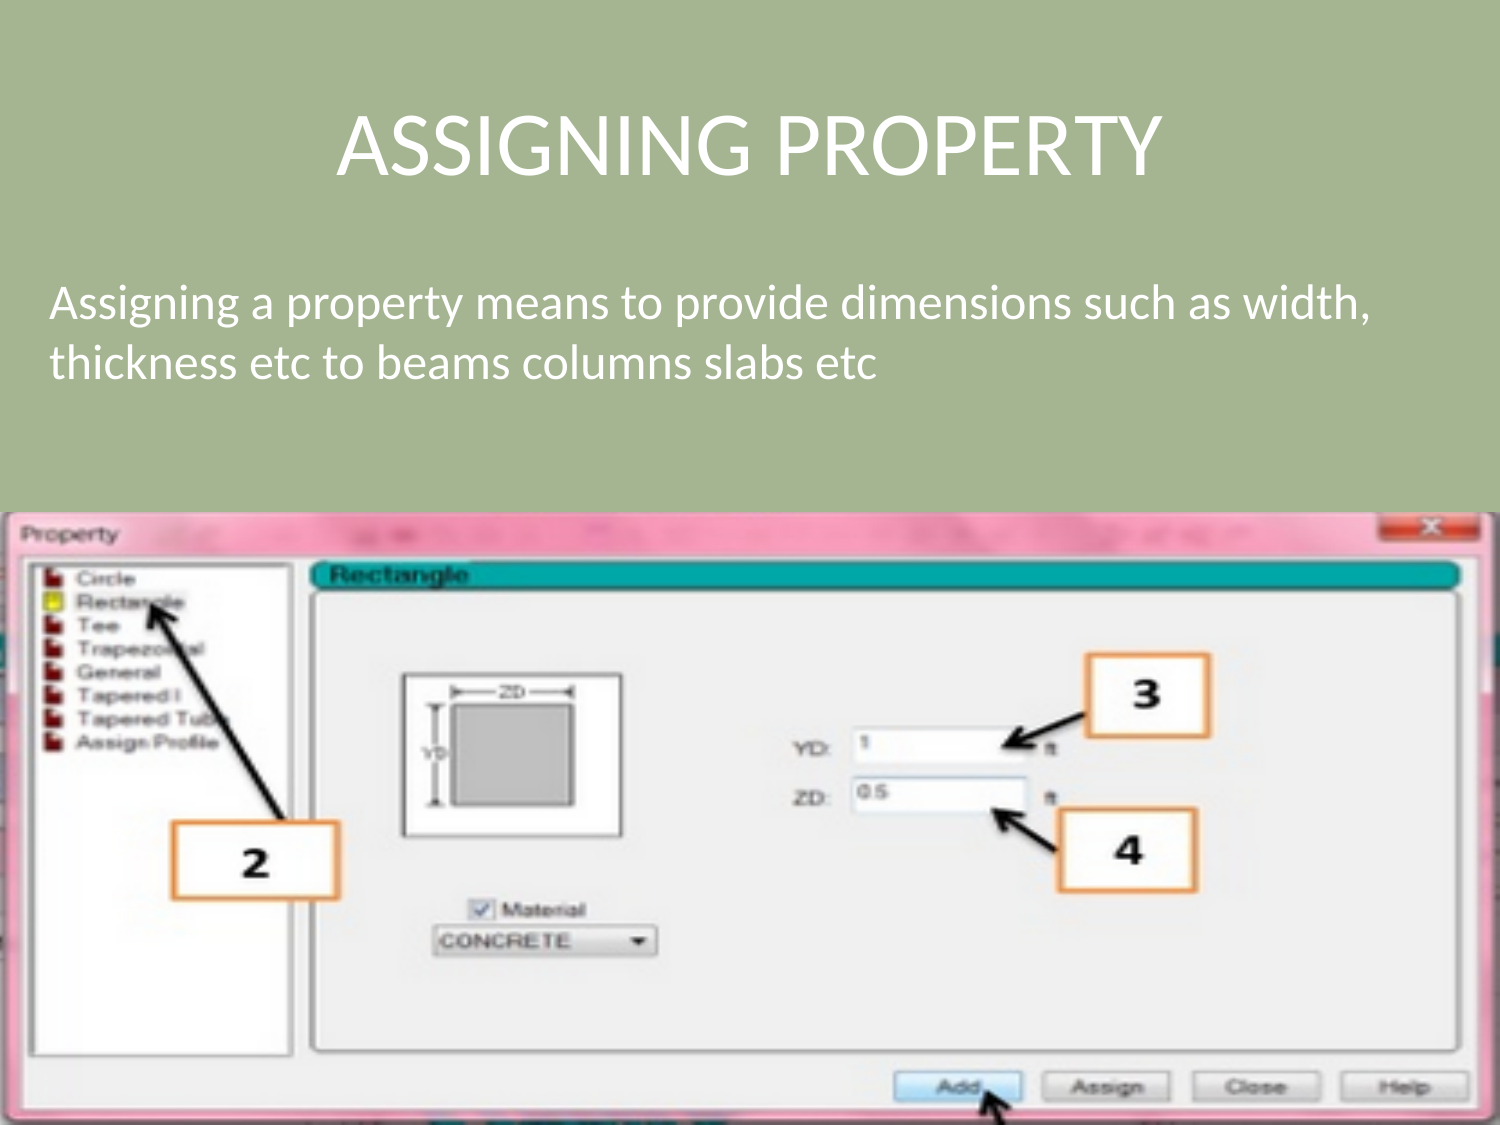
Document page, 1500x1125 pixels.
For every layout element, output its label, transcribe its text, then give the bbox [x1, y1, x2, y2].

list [0, 512, 1500, 1125]
title ASSIGNING PROPERTY [75, 45, 1425, 233]
text_box Assigning a property means to provide dimensions such as width, thickness etc to beams columns slabs etc [34, 262, 1500, 398]
